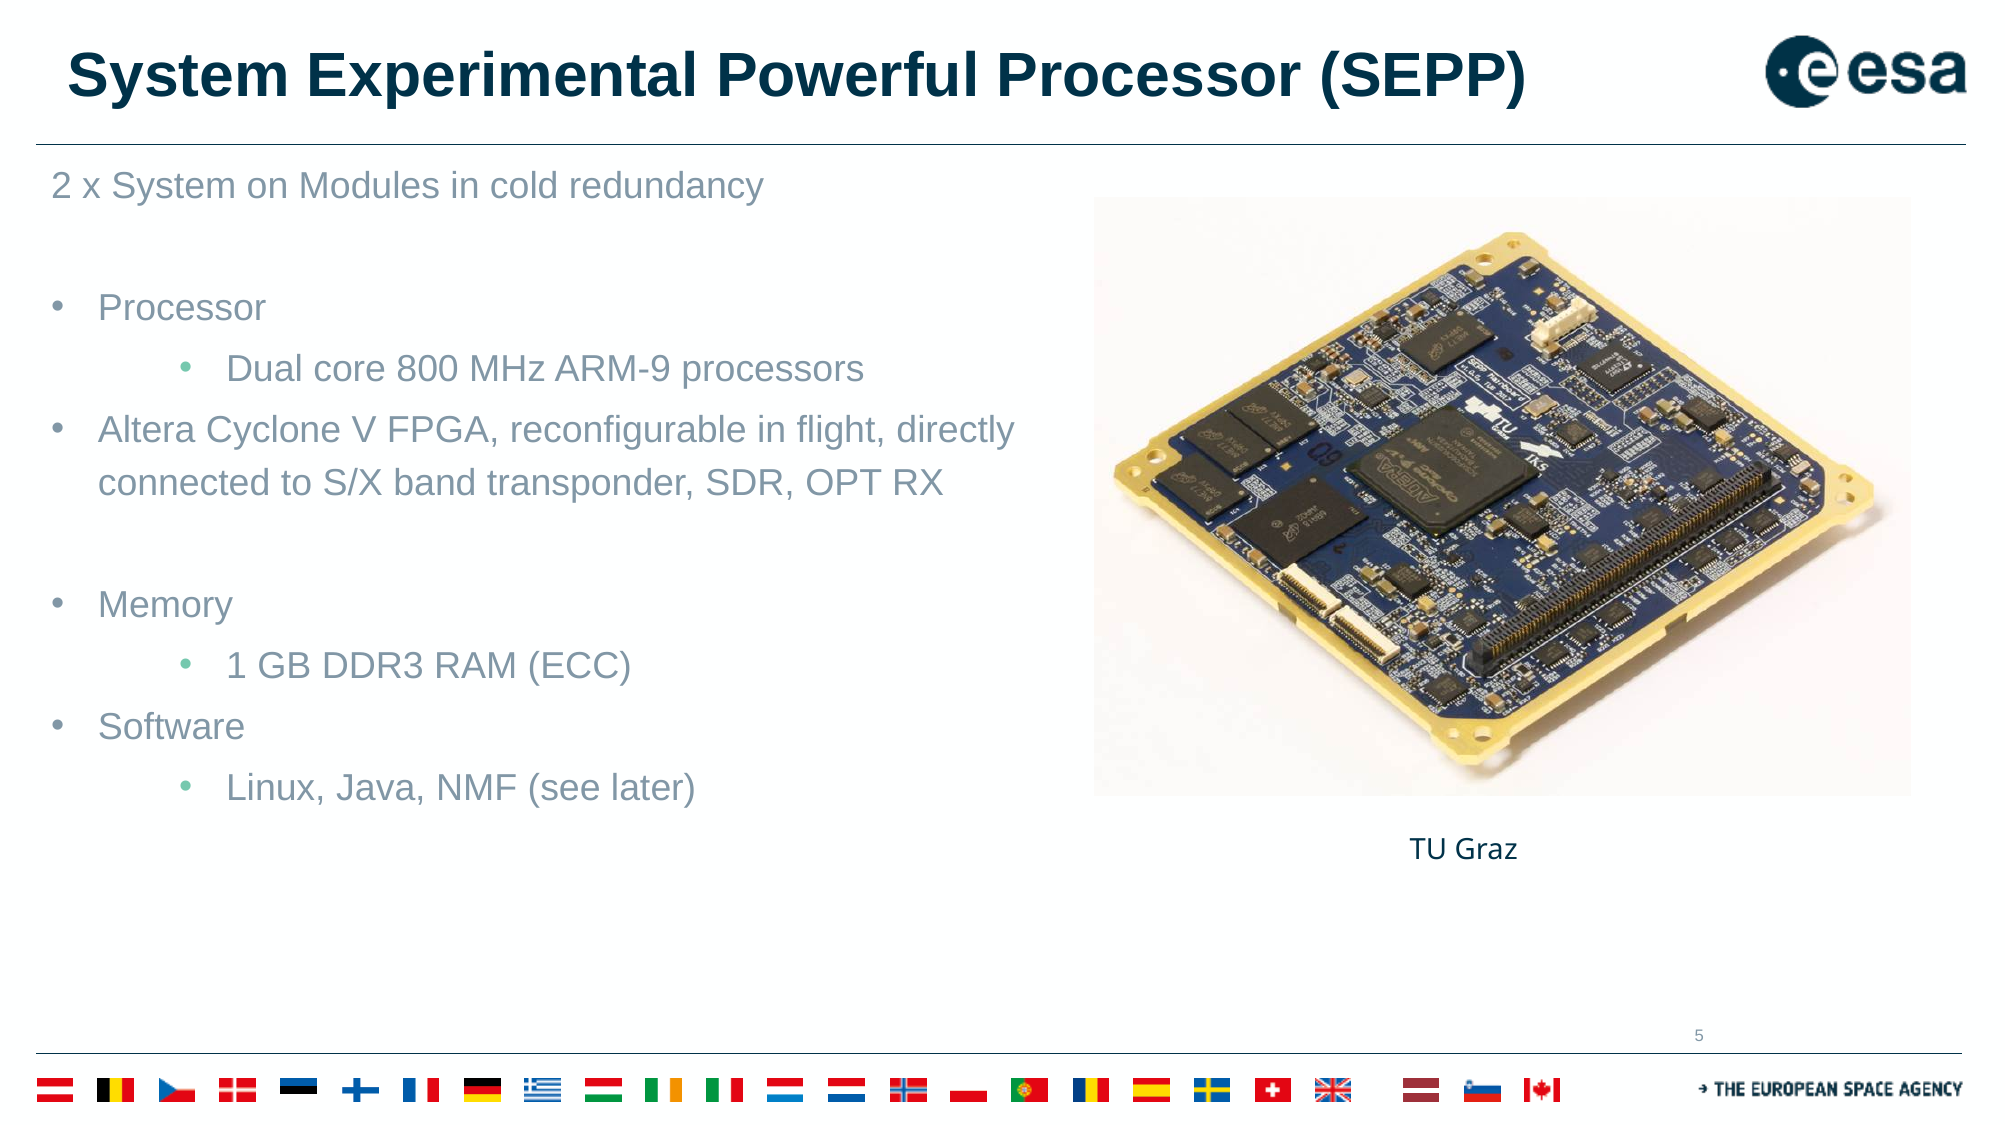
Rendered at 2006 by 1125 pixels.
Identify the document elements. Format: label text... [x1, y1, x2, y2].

picture [1194, 1078, 1230, 1102]
picture [1073, 1078, 1109, 1102]
picture [1464, 1078, 1501, 1102]
picture [1524, 1078, 1560, 1102]
picture [585, 1078, 622, 1102]
picture [464, 1078, 501, 1102]
picture [1696, 1080, 1966, 1098]
picture [219, 1078, 256, 1102]
picture [1011, 1078, 1048, 1102]
picture [159, 1078, 195, 1102]
picture [767, 1078, 803, 1102]
picture [97, 1078, 134, 1102]
picture [1094, 197, 1911, 796]
text_box TU Graz [1394, 822, 1533, 873]
picture [1694, 0, 2006, 180]
title System Experimental Powerful Processor (SEPP) [35, 25, 1694, 119]
picture [37, 1078, 73, 1102]
picture [950, 1078, 987, 1102]
picture [342, 1078, 379, 1102]
picture [1403, 1078, 1439, 1102]
picture [1255, 1078, 1291, 1102]
picture [706, 1078, 743, 1102]
picture [403, 1078, 439, 1102]
picture [828, 1078, 865, 1102]
picture [280, 1078, 317, 1102]
picture [1315, 1078, 1351, 1102]
list 2 x System on Modules in cold redundancy Processor Dual core 800 MHz ARM-9 processors Altera Cyclone V FPGA, reconfigurable in flight, directly connected to S/X band transponder, SDR, OPT RX Memory 1 GB DDR3 RAM (ECC) Software Linux, Java, NMF (see later) [36, 144, 1042, 1019]
picture [524, 1078, 561, 1102]
picture [1133, 1078, 1170, 1102]
picture [890, 1078, 927, 1102]
picture [645, 1078, 682, 1102]
